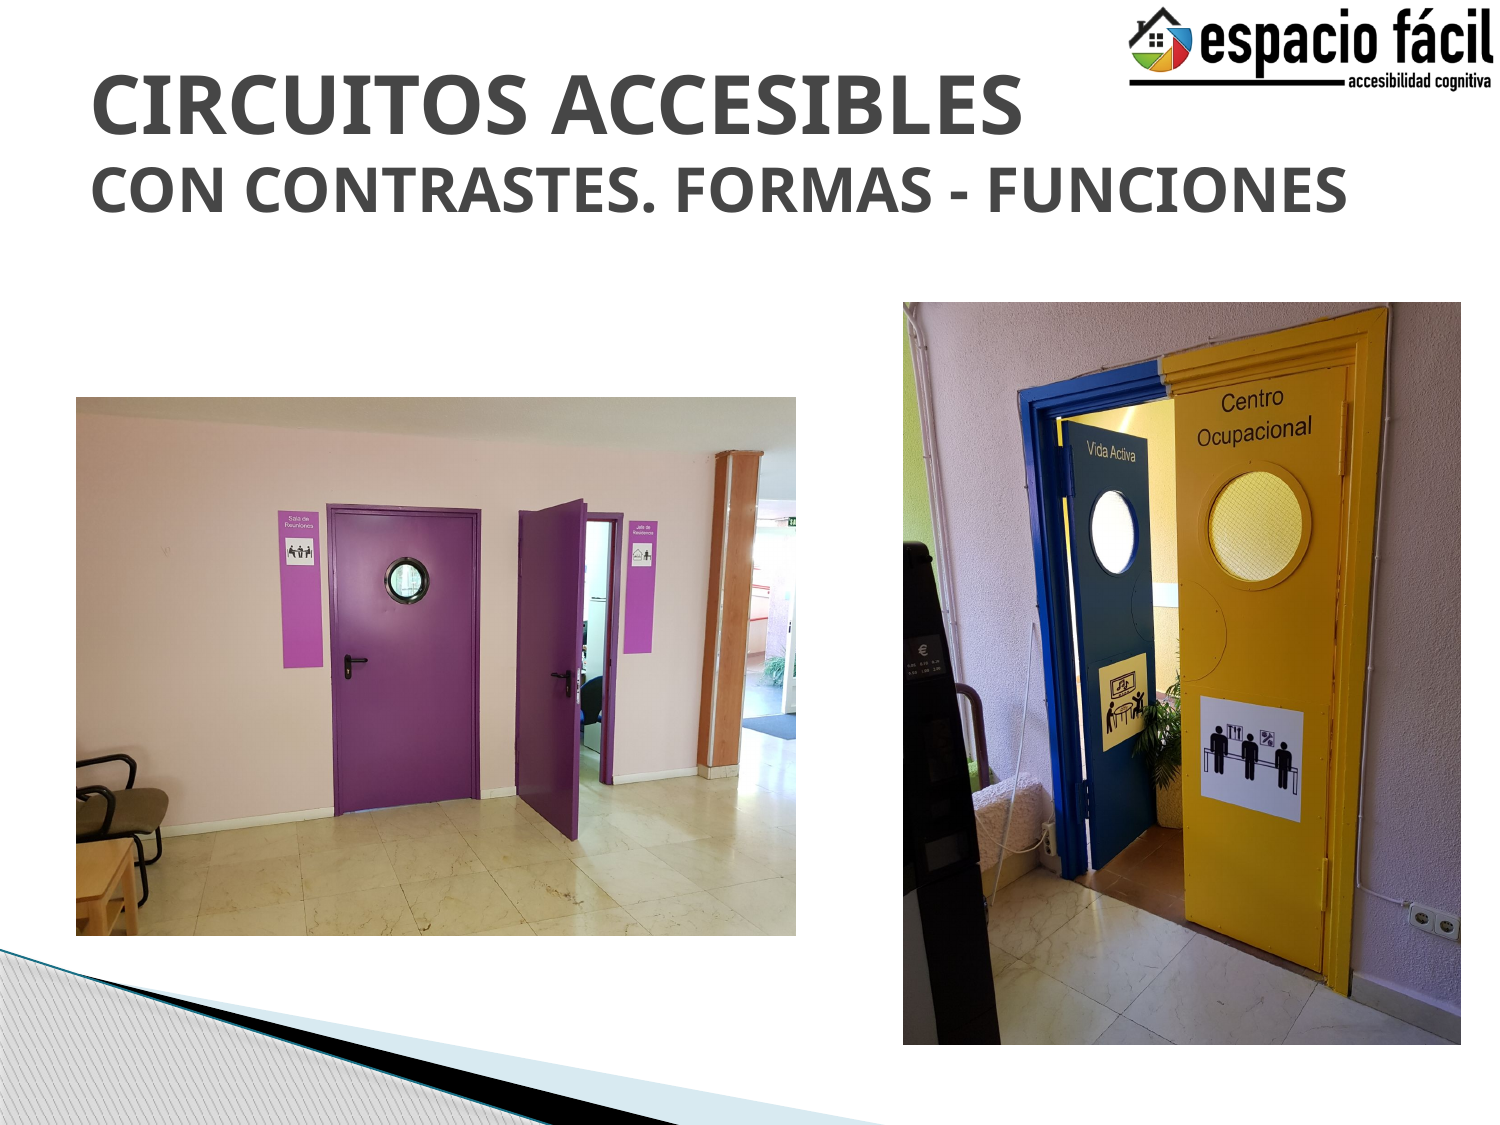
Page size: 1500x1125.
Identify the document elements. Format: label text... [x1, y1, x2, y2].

picture [76, 396, 796, 937]
title CIRCUITOS ACCESIBLES CON CONTRASTES. FORMAS - FUNCIONES [75, 45, 1425, 233]
picture [1115, 0, 1500, 93]
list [903, 302, 1461, 1046]
